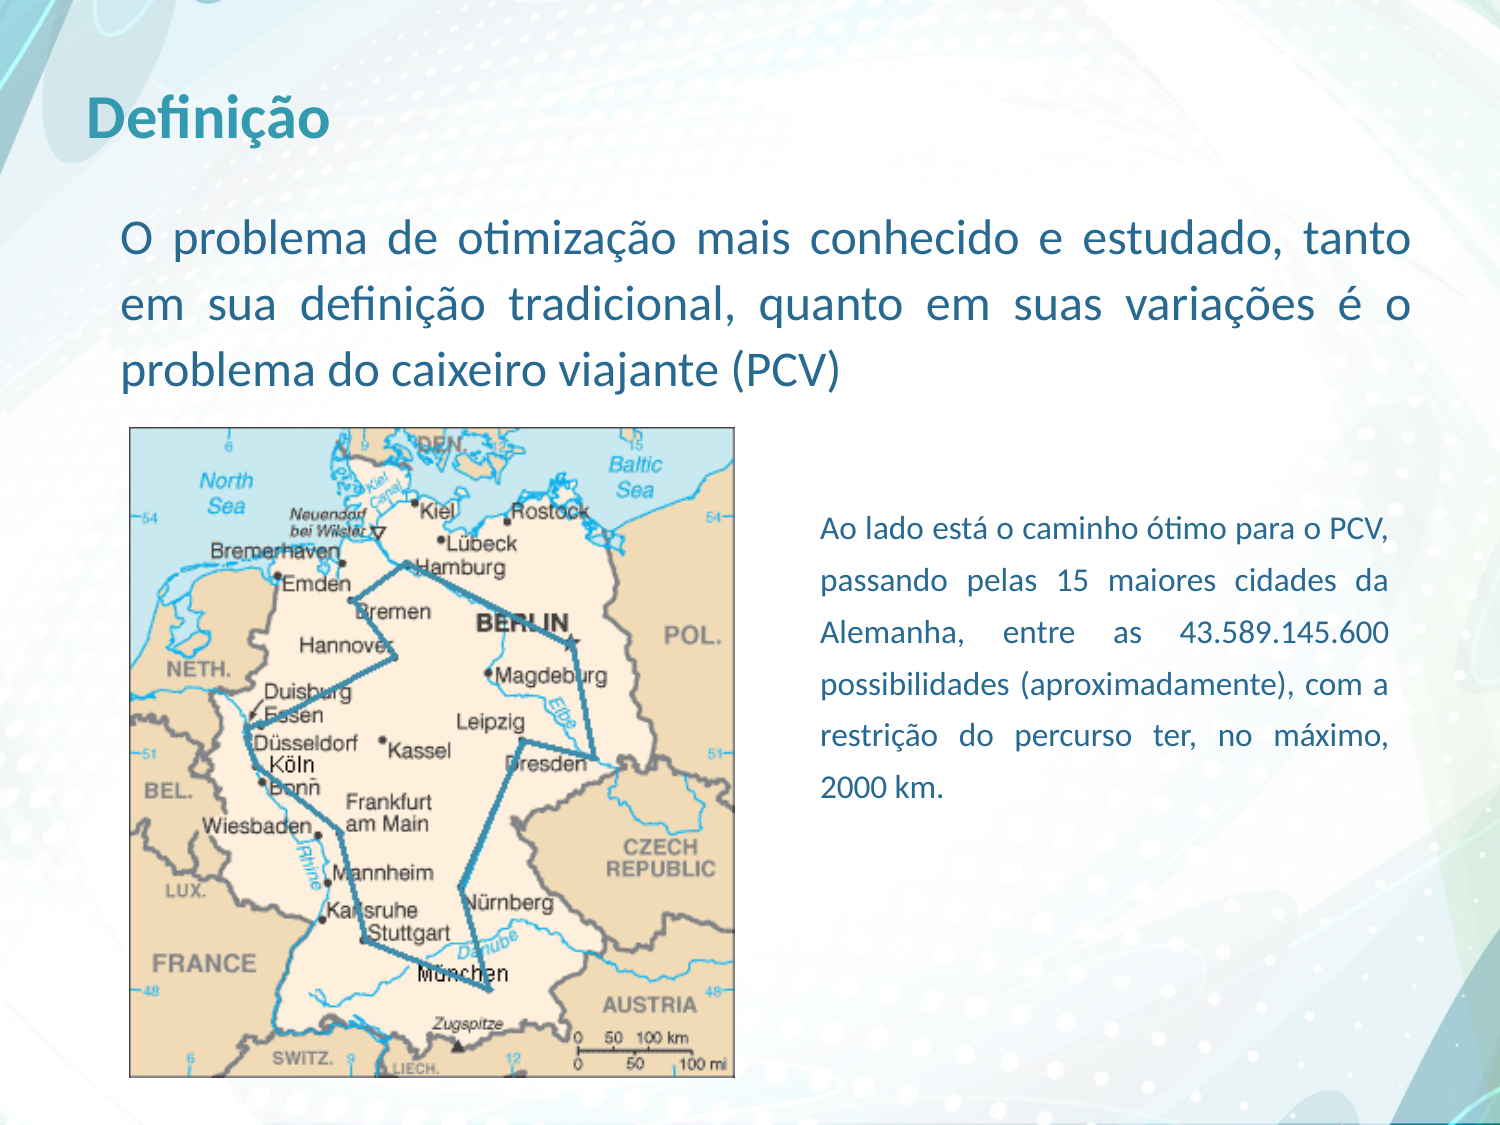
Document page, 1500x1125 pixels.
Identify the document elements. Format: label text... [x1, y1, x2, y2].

text_box Ao lado está o caminho ótimo para o PCV, passando pelas 15 maiores cidades da Alemanha, entre as 43.589.145.600 possibilidades (aproximadamente), com a restrição do percurso ter, no máximo, 2000 km. [805, 486, 1405, 859]
title Definição [71, 44, 1430, 160]
list O problema de otimização mais conhecido e estudado, tanto em sua definição tradicional, quanto em suas variações é o problema do caixeiro viajante (PCV) [105, 190, 1428, 1044]
picture [129, 427, 735, 1078]
